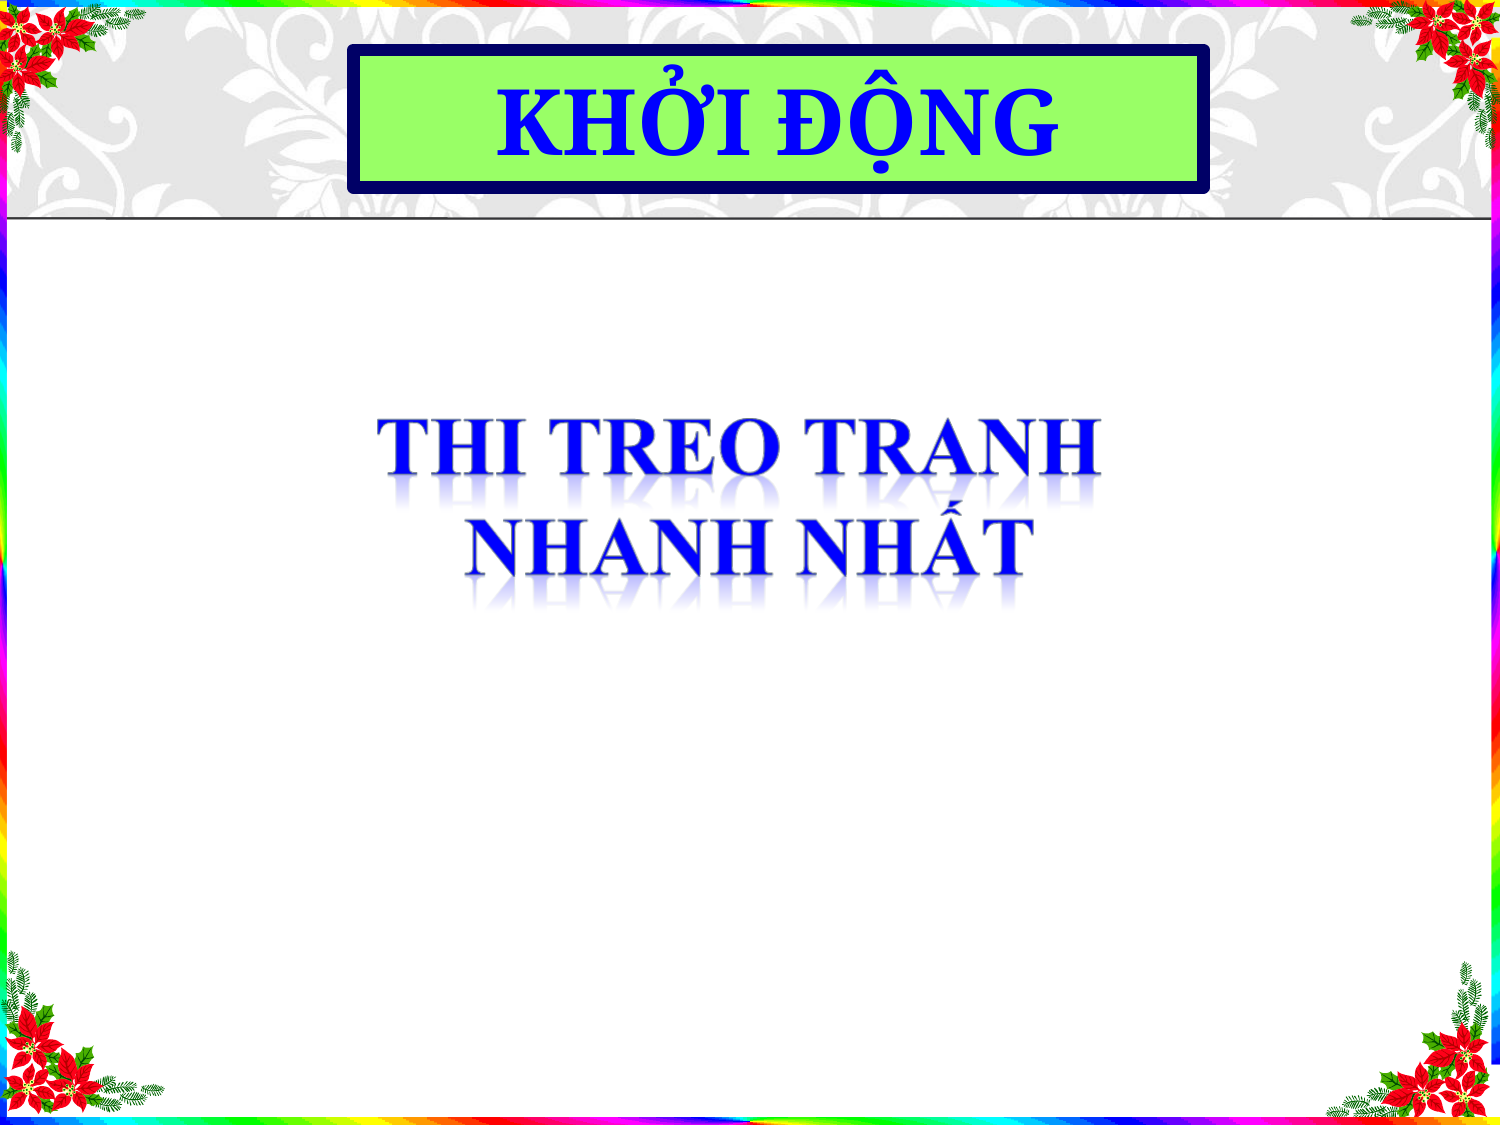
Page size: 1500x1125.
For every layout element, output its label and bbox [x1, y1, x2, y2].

text_box [0, 0, 1500, 1125]
